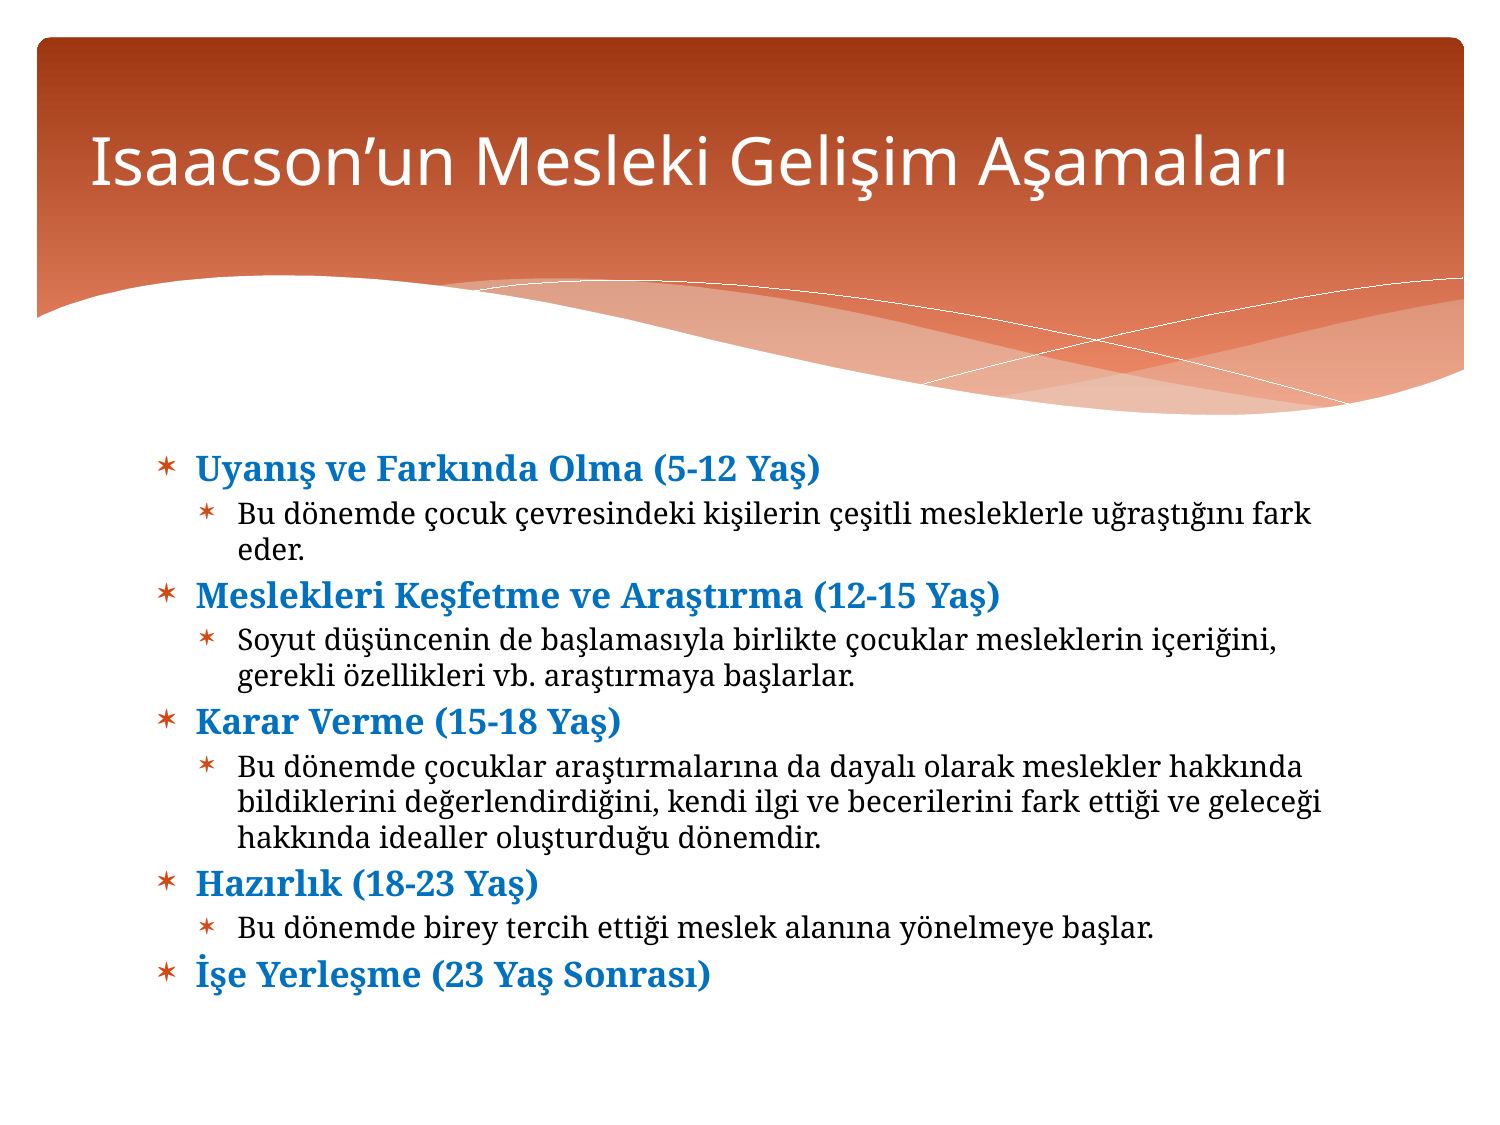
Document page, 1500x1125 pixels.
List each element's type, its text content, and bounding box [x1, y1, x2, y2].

title Isaacson’un Mesleki Gelişim Aşamaları [75, 55, 1425, 261]
list Uyanış ve Farkında Olma (5-12 Yaş) Bu dönemde çocuk çevresindeki kişilerin çeşitli mesleklerle uğraştığını fark eder. Meslekleri Keşfetme ve Araştırma (12-15 Yaş) Soyut düşüncenin de başlamasıyla birlikte çocuklar mesleklerin içeriğini, gerekli özellikleri vb. araştırmaya başlarlar. Karar Verme (15-18 Yaş) Bu dönemde çocuklar araştırmalarına da dayalı olarak meslekler hakkında bildiklerini değerlendirdiğini, kendi ilgi ve becerilerini fark ettiği ve geleceği hakkında idealler oluşturduğu dönemdir. Hazırlık (18-23 Yaş) Bu dönemde birey tercih ettiği meslek alanına yönelmeye başlar. İşe Yerleşme (23 Yaş Sonrası) [143, 438, 1359, 1005]
